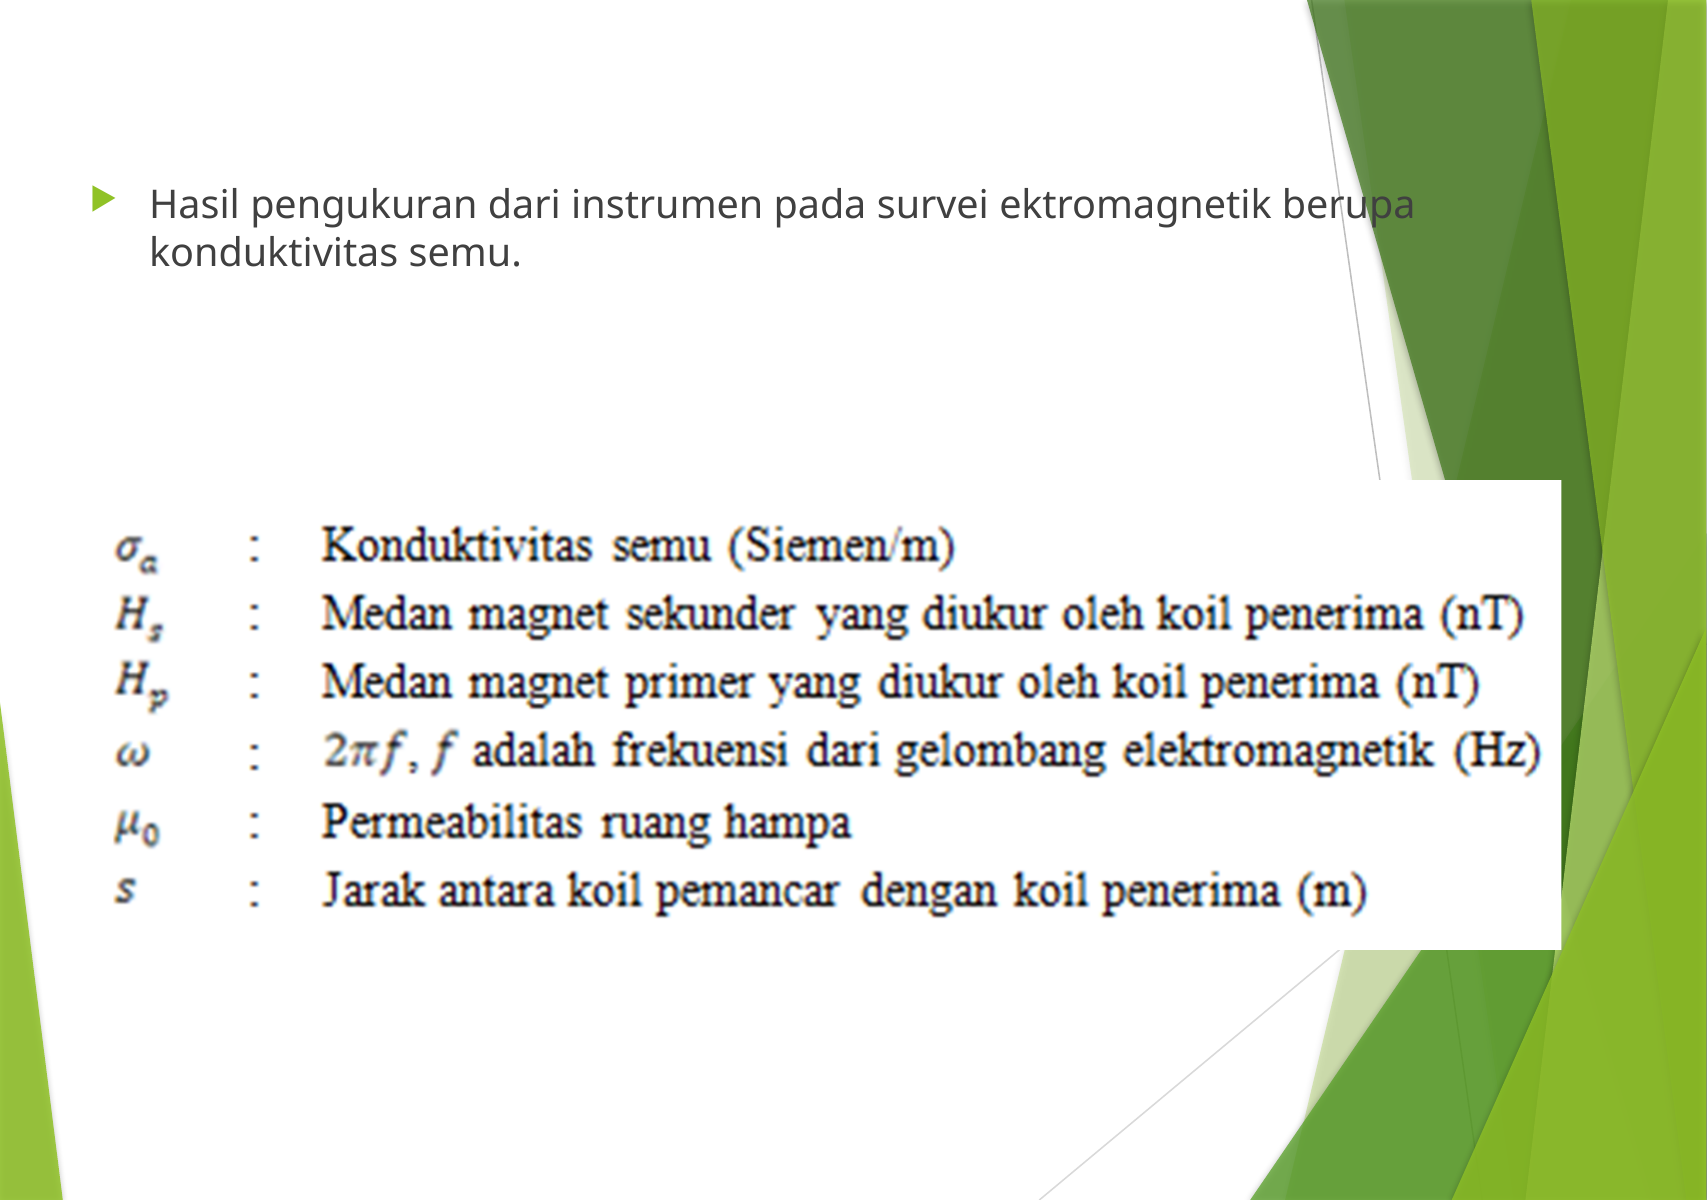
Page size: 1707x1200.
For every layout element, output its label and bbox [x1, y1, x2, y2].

picture [59, 480, 1562, 951]
